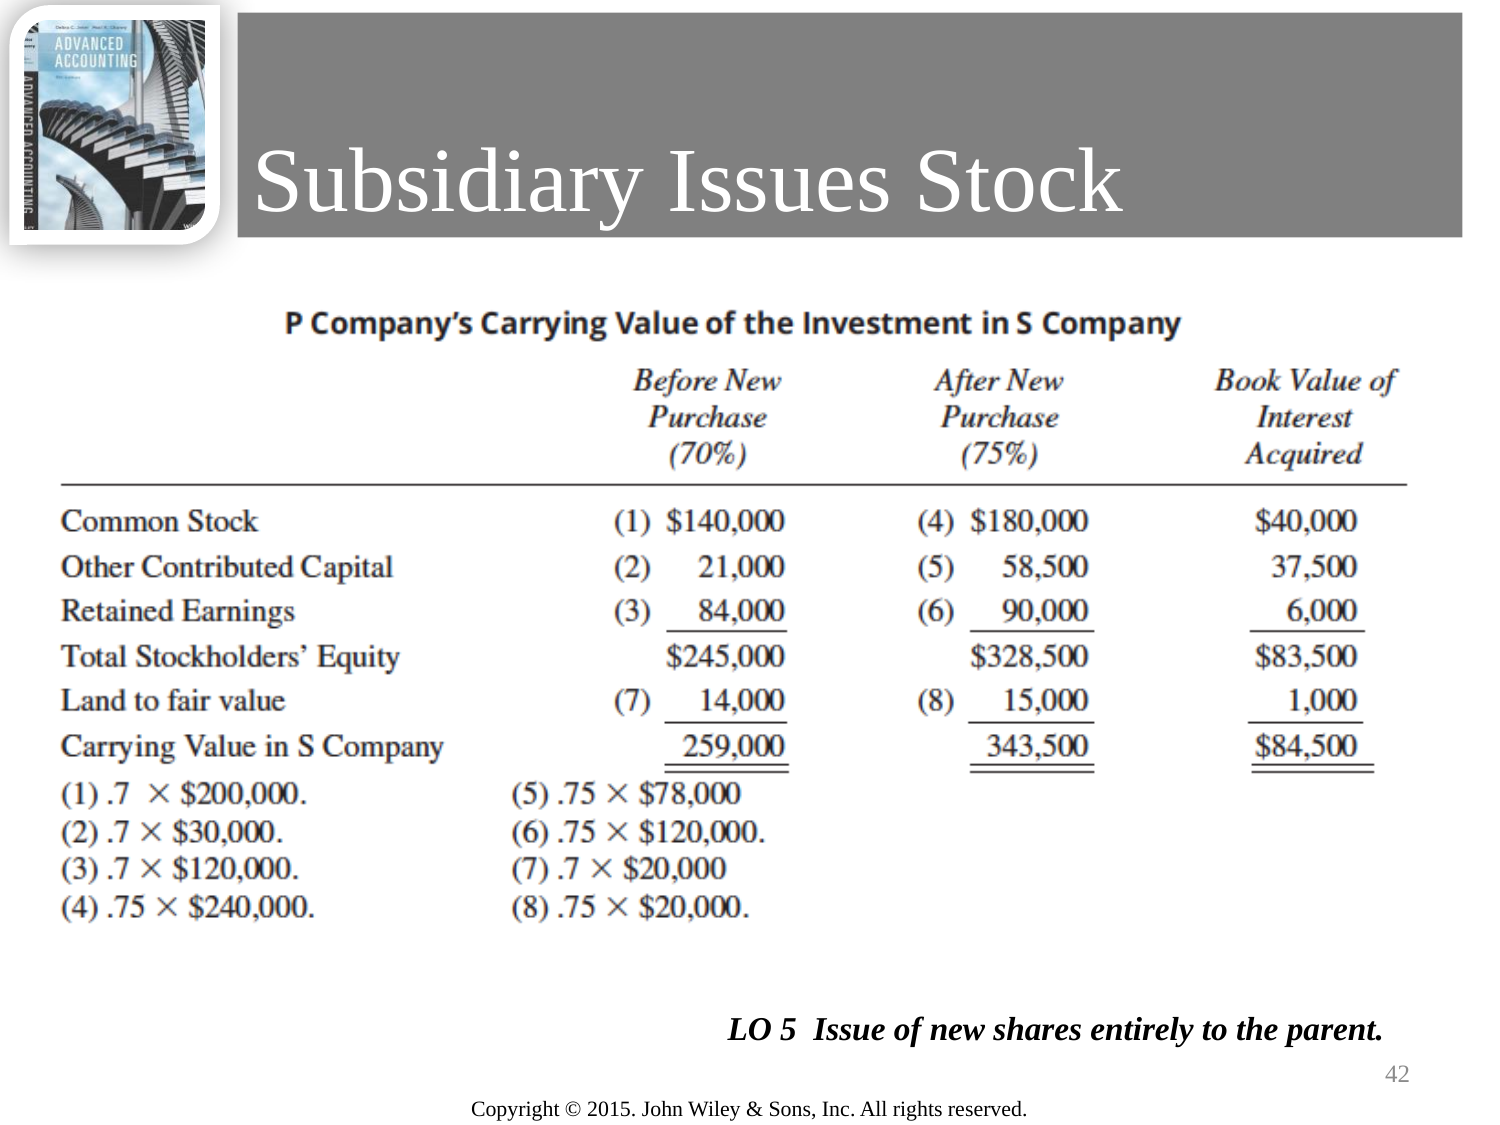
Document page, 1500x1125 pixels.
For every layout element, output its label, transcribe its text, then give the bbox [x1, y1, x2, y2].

title Subsidiary Issues Stock [237, 12, 1463, 238]
slide_number 42 [1074, 1055, 1425, 1103]
text_box LO 5 Issue of new shares entirely to the parent. [662, 999, 1450, 1055]
picture [45, 305, 1413, 938]
picture [25, 20, 205, 230]
